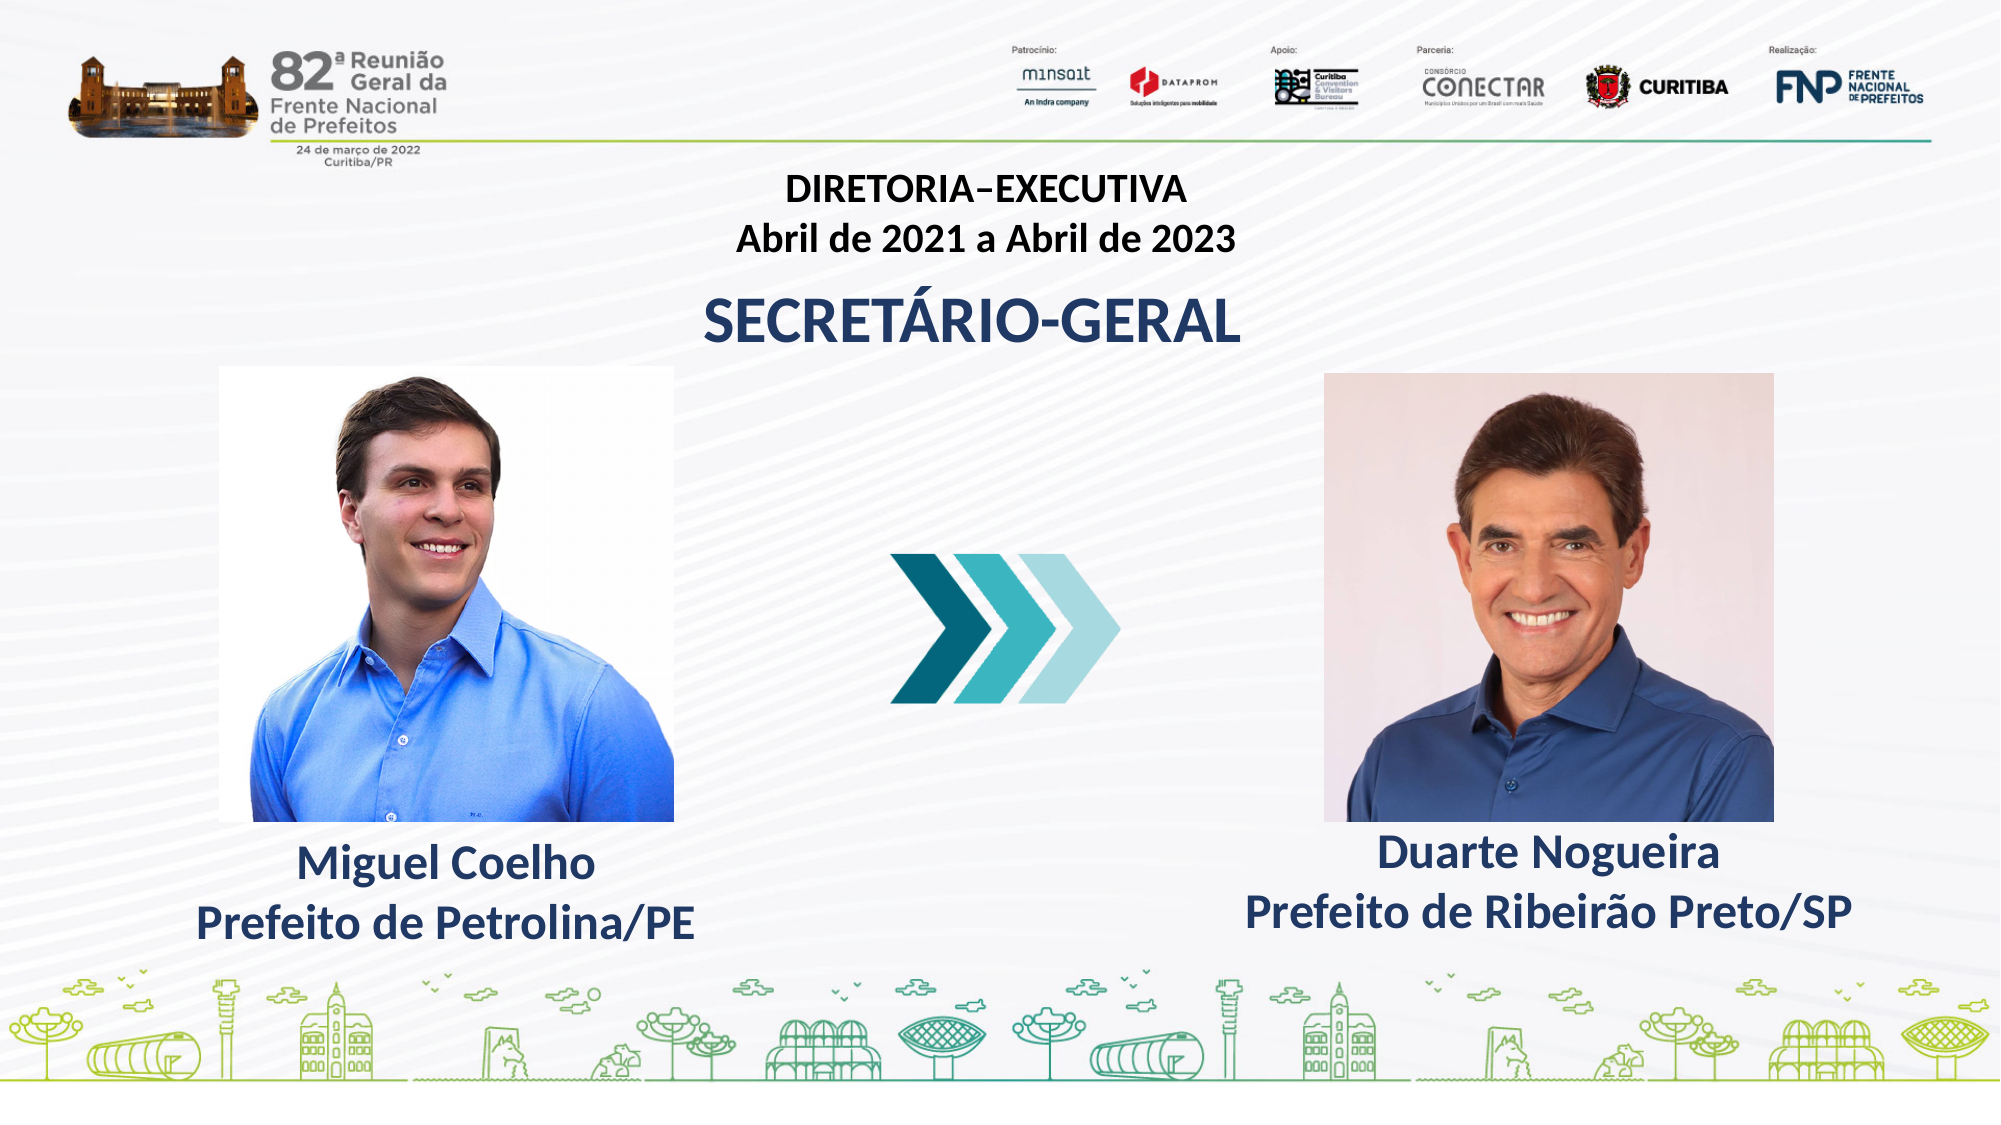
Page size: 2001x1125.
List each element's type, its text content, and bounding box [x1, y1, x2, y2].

text_box Duarte Nogueira Prefeito de Ribeirão Preto/SP [1049, 811, 2000, 947]
text_box DIRETORIA–EXECUTIVA Abril de 2021 a Abril de 2023 [721, 152, 1252, 228]
text_box Miguel Coelho Prefeito de Petrolina/PE [166, 821, 727, 957]
text_box SECRETÁRIO-GERAL [688, 228, 1518, 363]
picture [0, 0, 2000, 1125]
